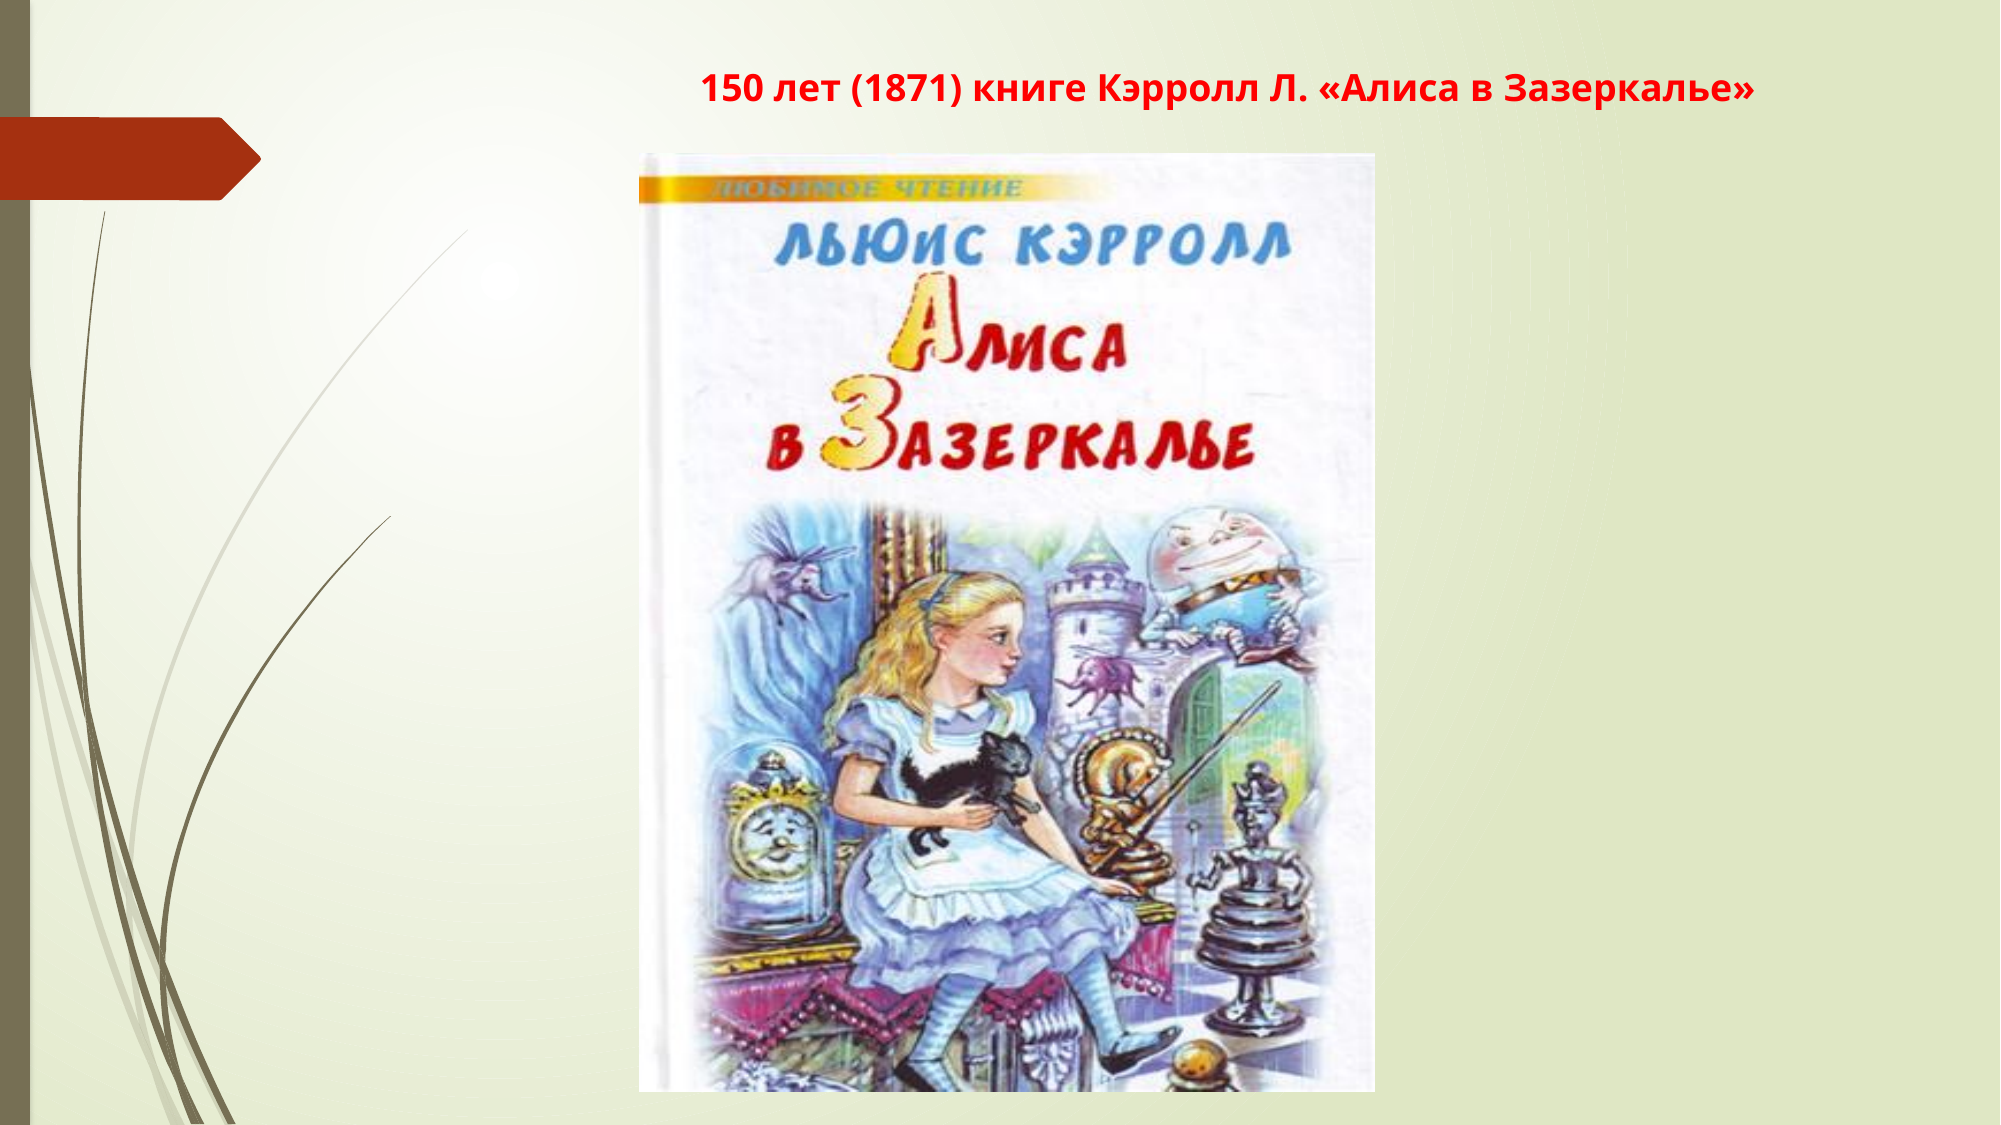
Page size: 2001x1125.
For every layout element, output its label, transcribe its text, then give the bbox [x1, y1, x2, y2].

title 150 лет (1871) книге Кэрролл Л. «Алиса в Зазеркалье» [639, 56, 1817, 188]
picture [638, 153, 1376, 1092]
